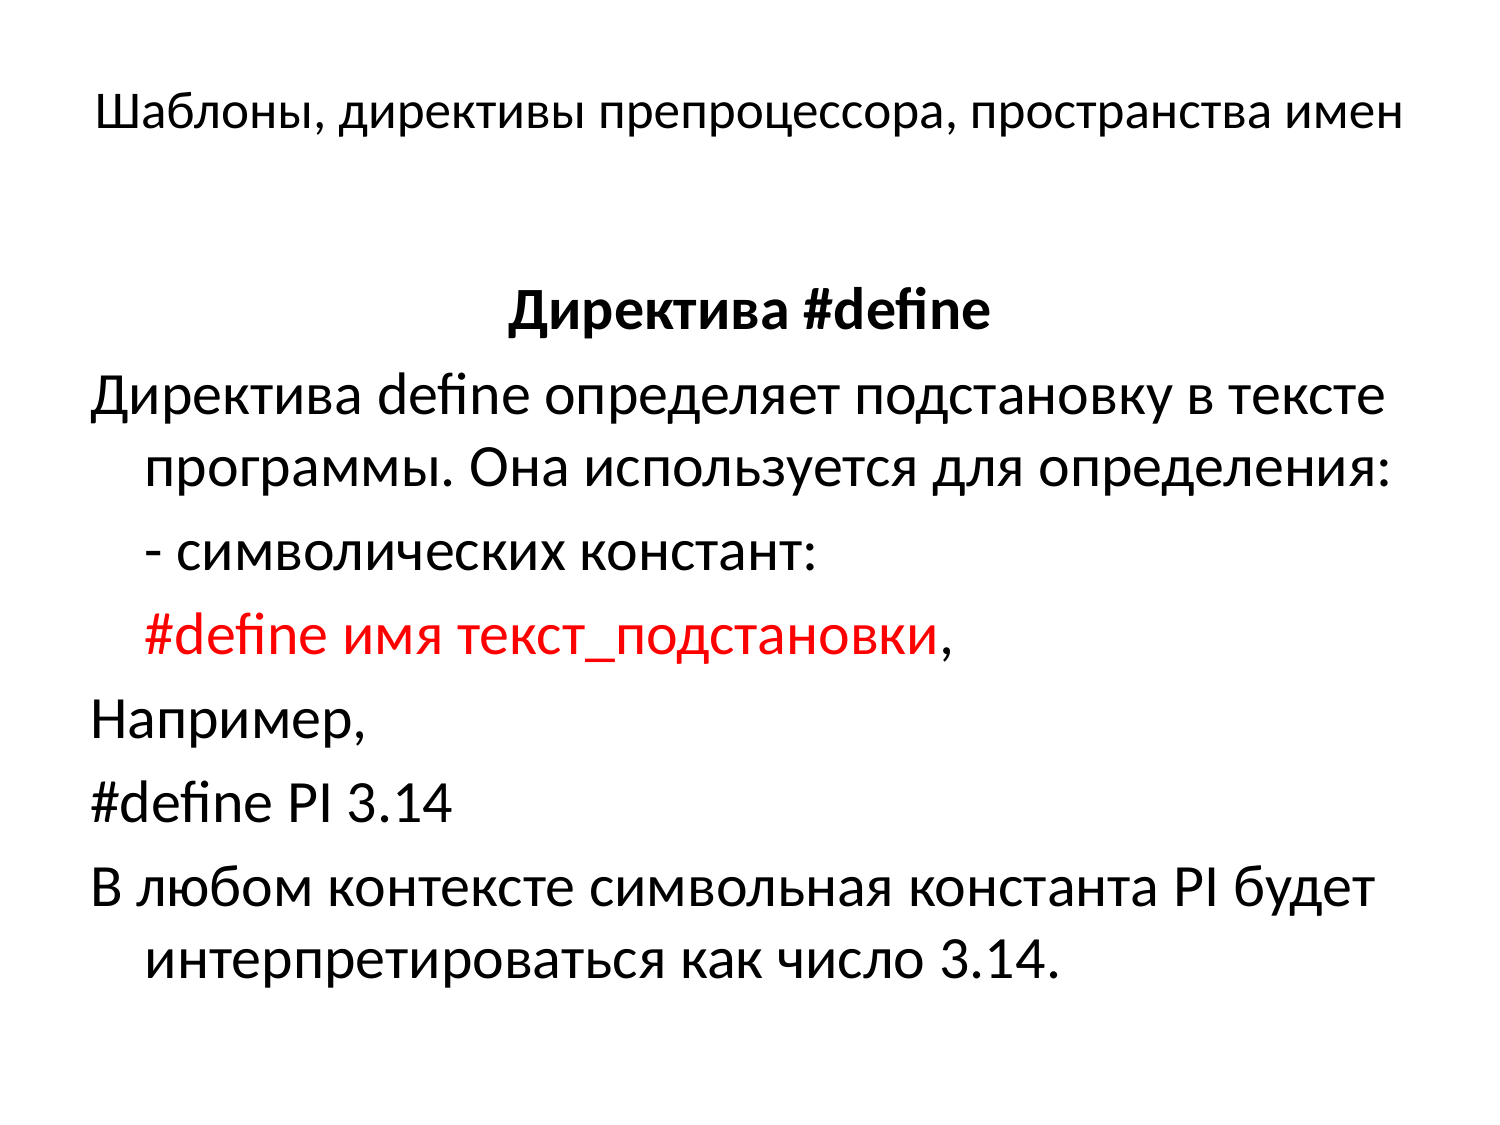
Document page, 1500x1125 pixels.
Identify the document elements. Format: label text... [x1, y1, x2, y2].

title Шаблоны, директивы препроцессора, пространства имен [75, 45, 1425, 233]
list Директива #define Директива define определяет подстановку в тексте программы. Она используется для определения: - символических констант: #define имя текст_подстановки, Например, #define PI 3.14 В любом контексте символьная константа PI будет интерпретироваться как число 3.14. [75, 262, 1425, 1005]
